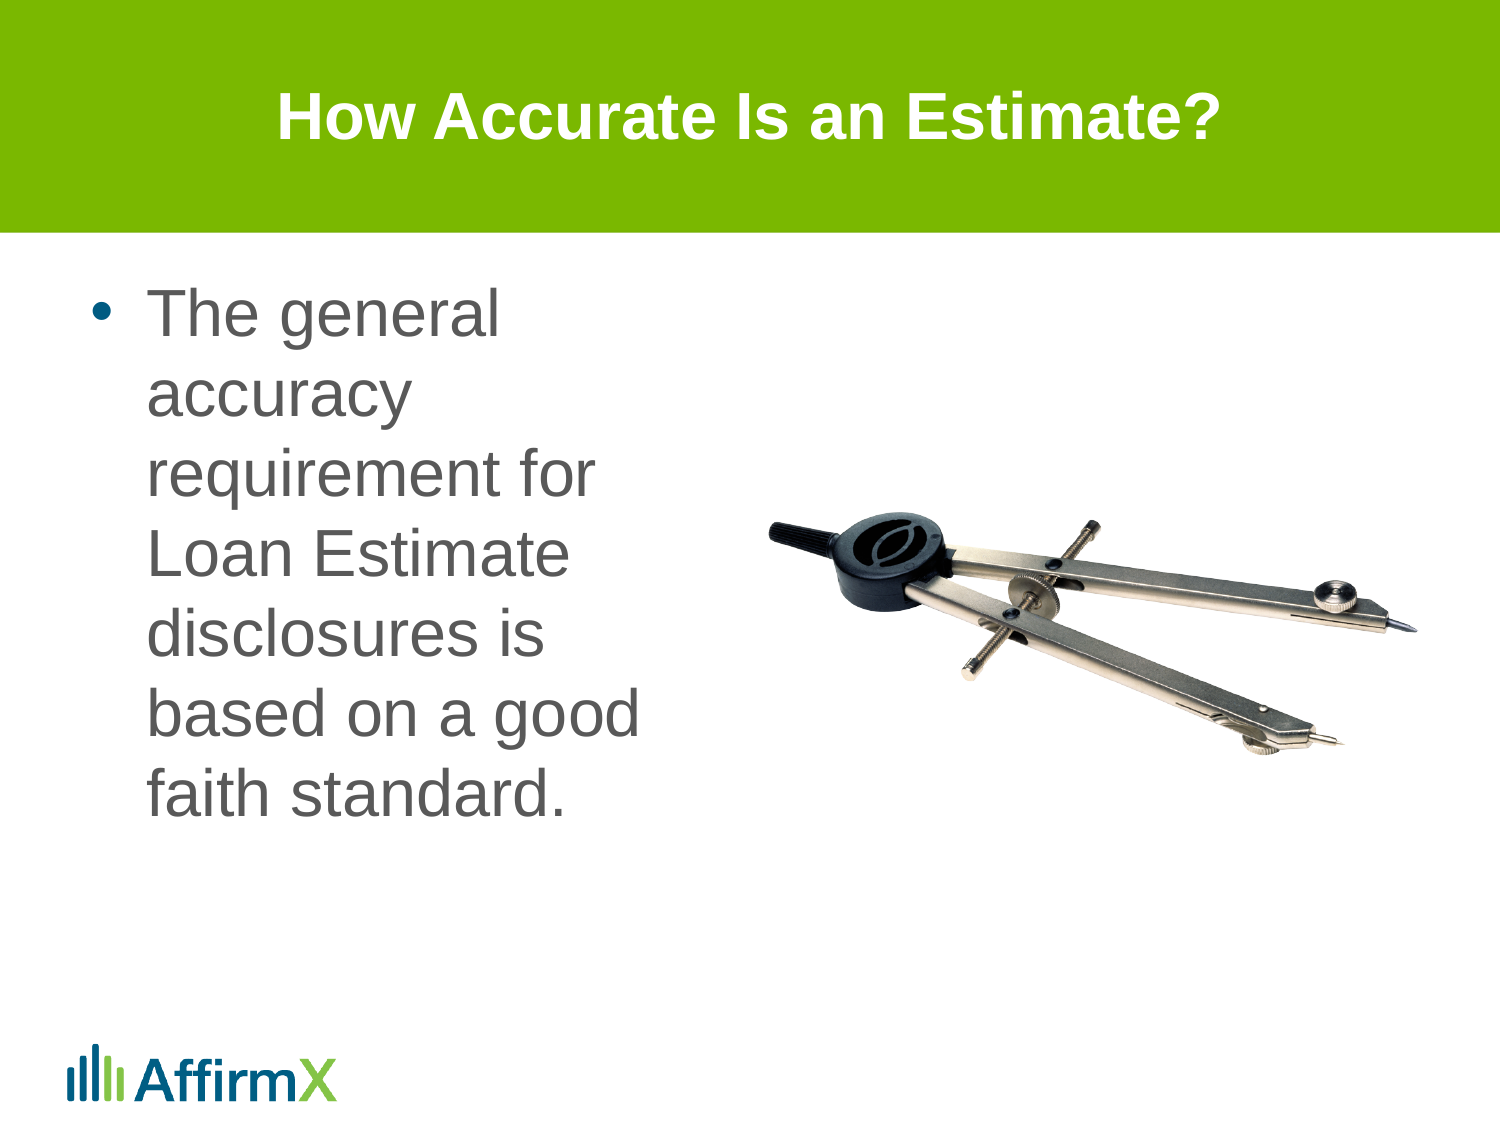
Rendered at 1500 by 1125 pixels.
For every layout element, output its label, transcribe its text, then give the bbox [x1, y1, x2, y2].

list The general accuracy requirement for Loan Estimate disclosures is based on a good faith standard. [75, 262, 738, 1005]
title How Accurate Is an Estimate? [75, 65, 1425, 161]
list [762, 262, 1426, 1006]
picture [53, 1032, 351, 1113]
